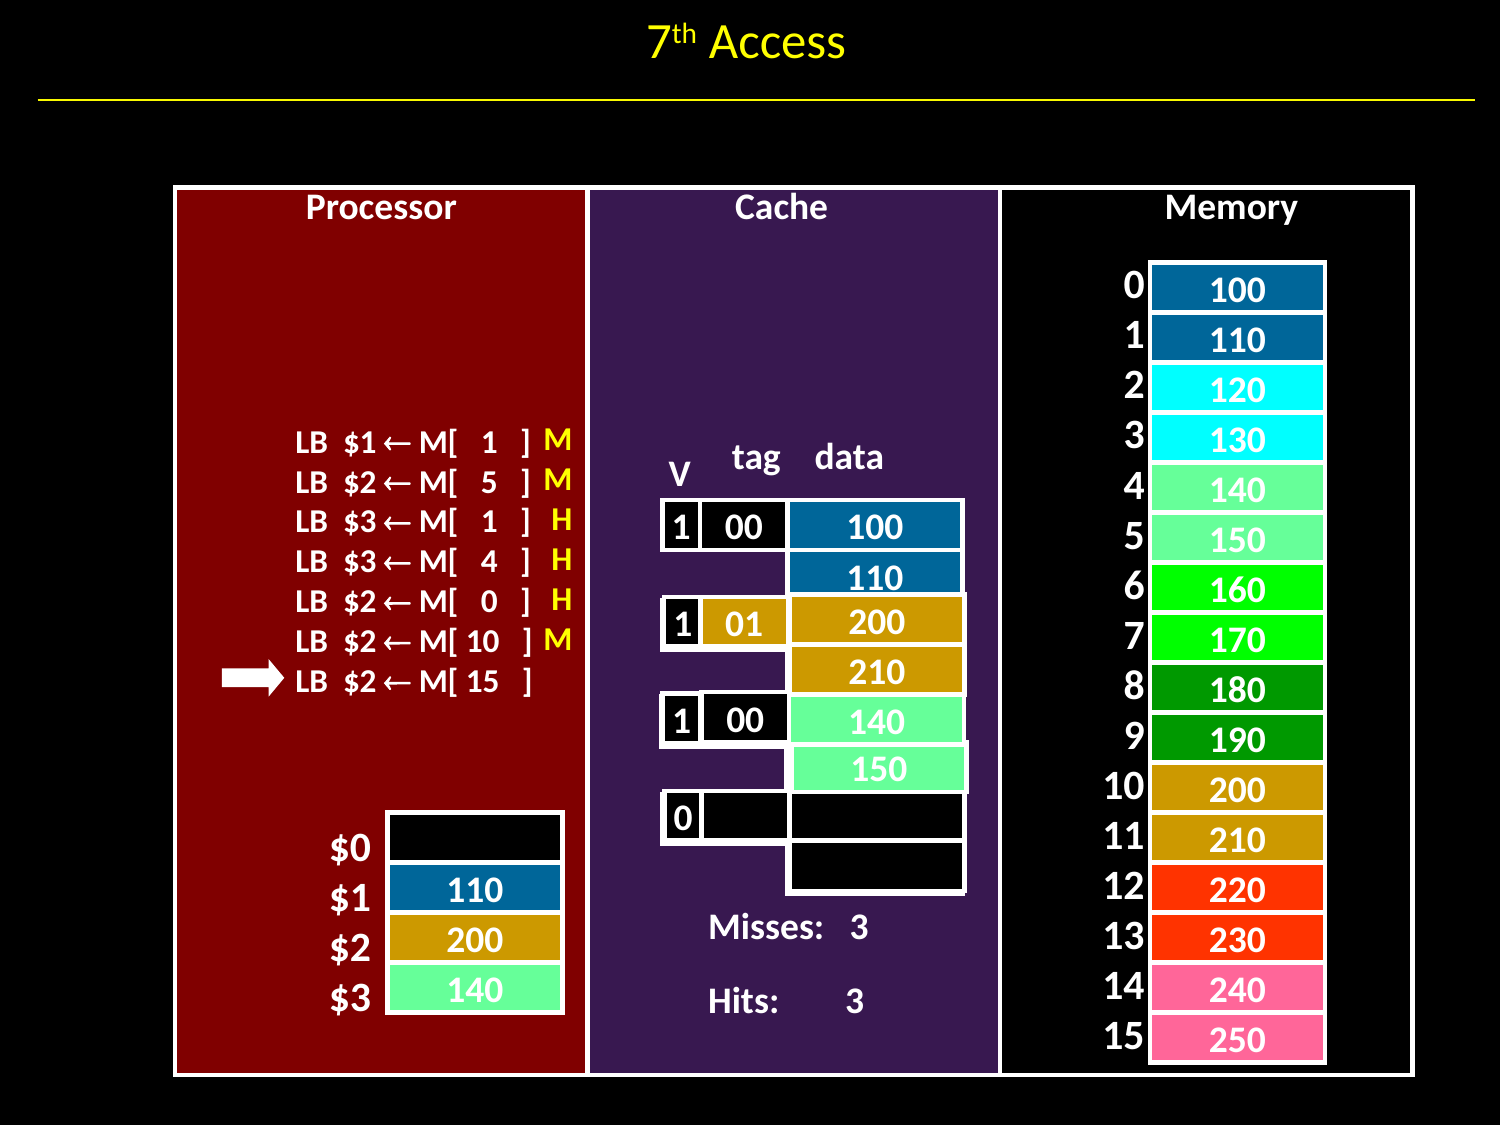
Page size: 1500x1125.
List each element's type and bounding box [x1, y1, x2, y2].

title [108, 0, 1384, 77]
text_box [174, 174, 1413, 1075]
